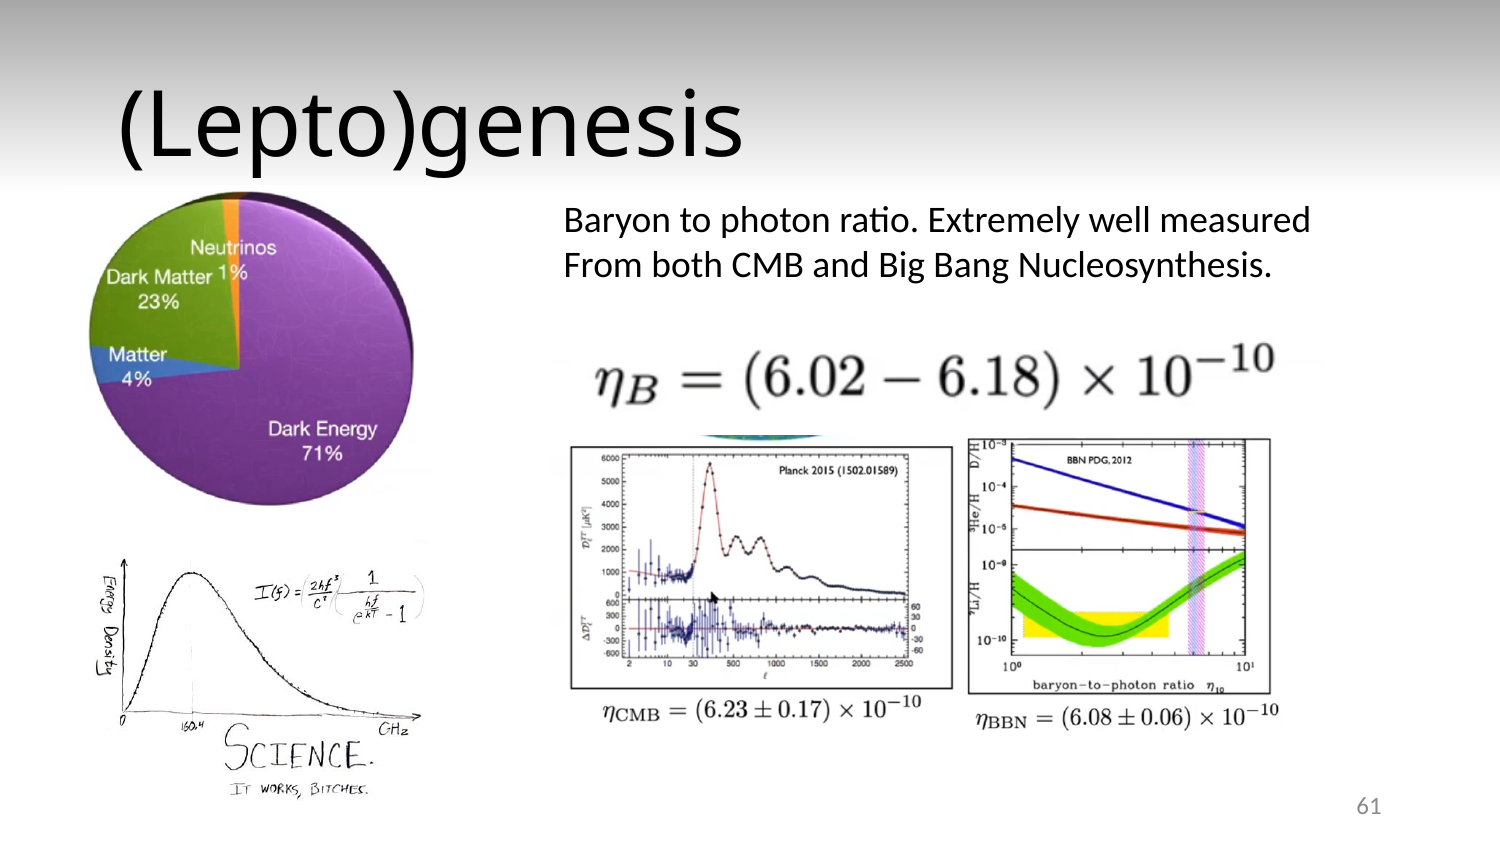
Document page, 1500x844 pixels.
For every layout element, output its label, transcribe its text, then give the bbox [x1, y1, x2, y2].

title (Lepto)genesis [103, 45, 1397, 208]
picture [88, 539, 438, 806]
text_box Baryon to photon ratio. Extremely well measured From both CMB and Big Bang Nucleosynthesis. [548, 187, 1328, 292]
picture [551, 328, 1326, 732]
slide_number 61 [1059, 782, 1397, 828]
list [64, 185, 432, 523]
